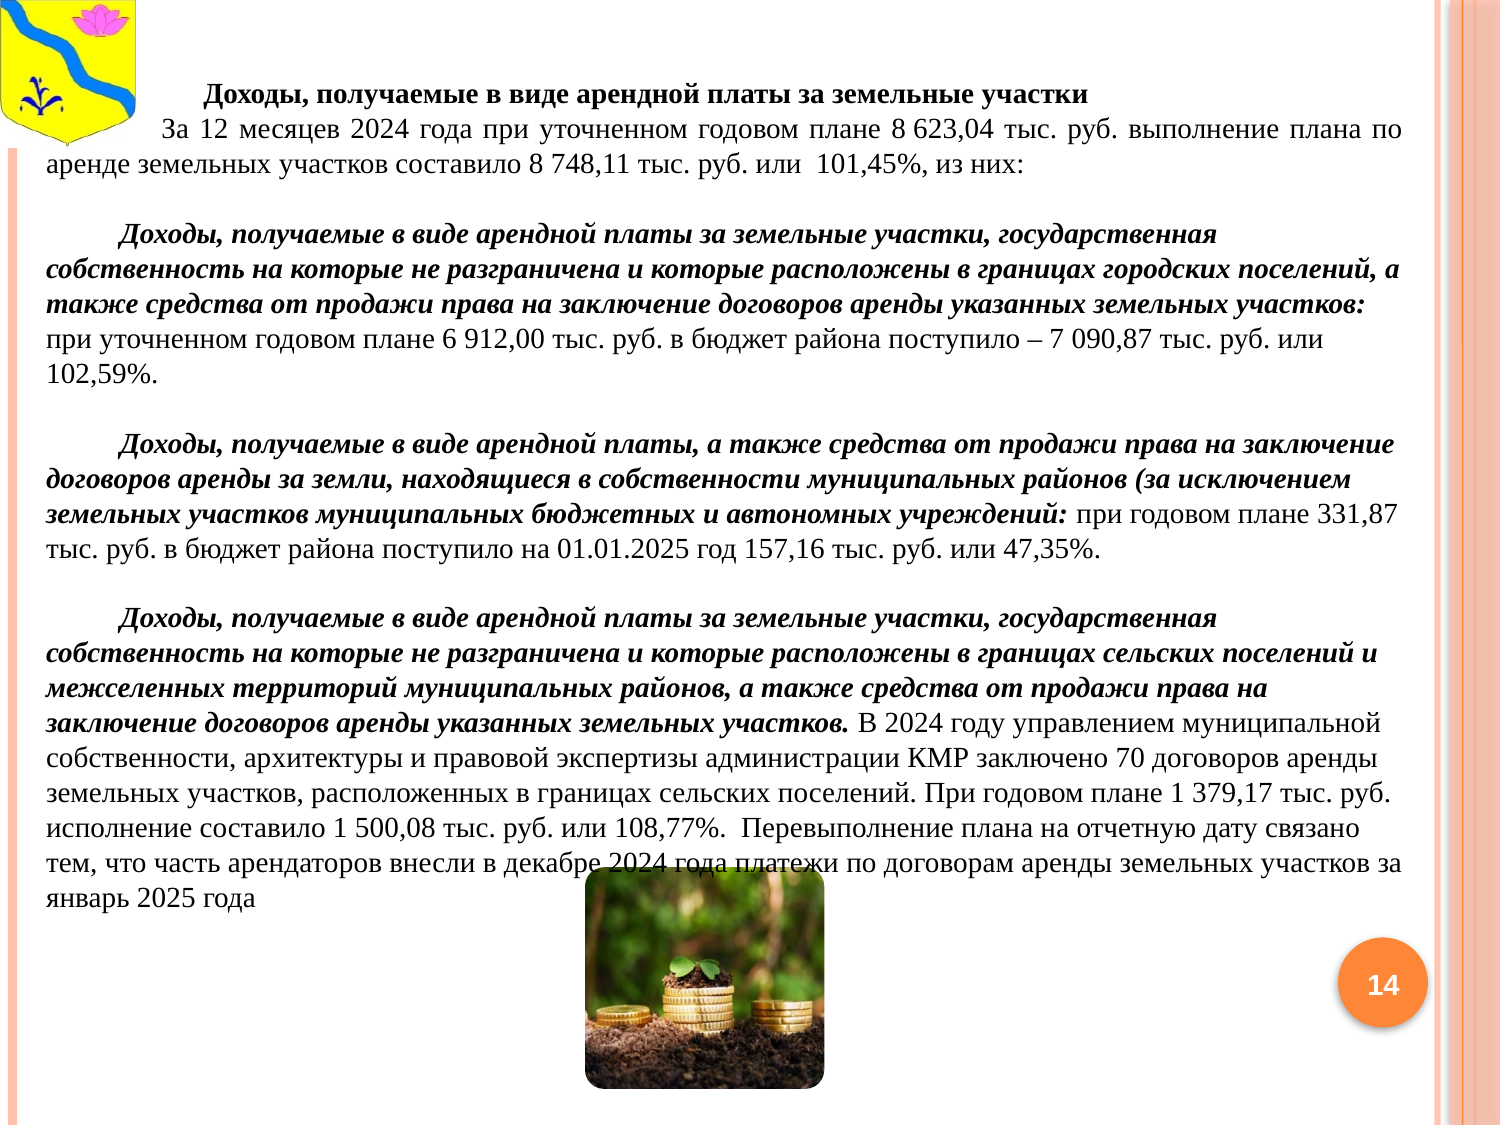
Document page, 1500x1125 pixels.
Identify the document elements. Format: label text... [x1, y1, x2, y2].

slide_number 14 [1333, 940, 1434, 1027]
picture [584, 866, 825, 1090]
picture [0, 0, 137, 149]
text_box Доходы, получаемые в виде арендной платы за земельные участки За 12 месяцев 2024 года при уточненном годовом плане 8 623,04 тыс. руб. выполнение плана по аренде земельных участков составило 8 748,11 тыс. руб. или 101,45%, из них: Доходы, получаемые в виде арендной платы за земельные участки, государственная собственность на которые не разграничена и которые расположены в границах городских поселений, а также средства от продажи права на заключение договоров аренды указанных земельных участков: при уточненном годовом плане 6 912,00 тыс. руб. в бюджет района поступило – 7 090,87 тыс. руб. или 102,59%. Доходы, получаемые в виде арендной платы, а также средства от продажи права на заключение договоров аренды за земли, находящиеся в собственности муниципальных районов (за исключением земельных участков муниципальных бюджетных и автономных учреждений: при годовом плане 331,87 тыс. руб. в бюджет района поступило на 01.01.2025 год 157,16 тыс. руб. или 47,35%. Доходы, получаемые в виде арендной платы за земельные участки, государственная собственность на которые не разграничена и которые расположены в границах сельских поселений и межселенных территорий муниципальных районов, а также средства от продажи права на заключение договоров аренды указанных земельных участков. В 2024 году управлением муниципальной собственности, архитектуры и правовой экспертизы администрации КМР заключено 70 договоров аренды земельных участков, расположенных в границах сельских поселений. При годовом плане 1 379,17 тыс. руб. исполнение составило 1 500,08 тыс. руб. или 108,77%. Перевыполнение плана на отчетную дату связано тем, что часть арендаторов внесли в декабре 2024 года платежи по договорам аренды земельных участков за январь 2025 года [31, 49, 1419, 956]
